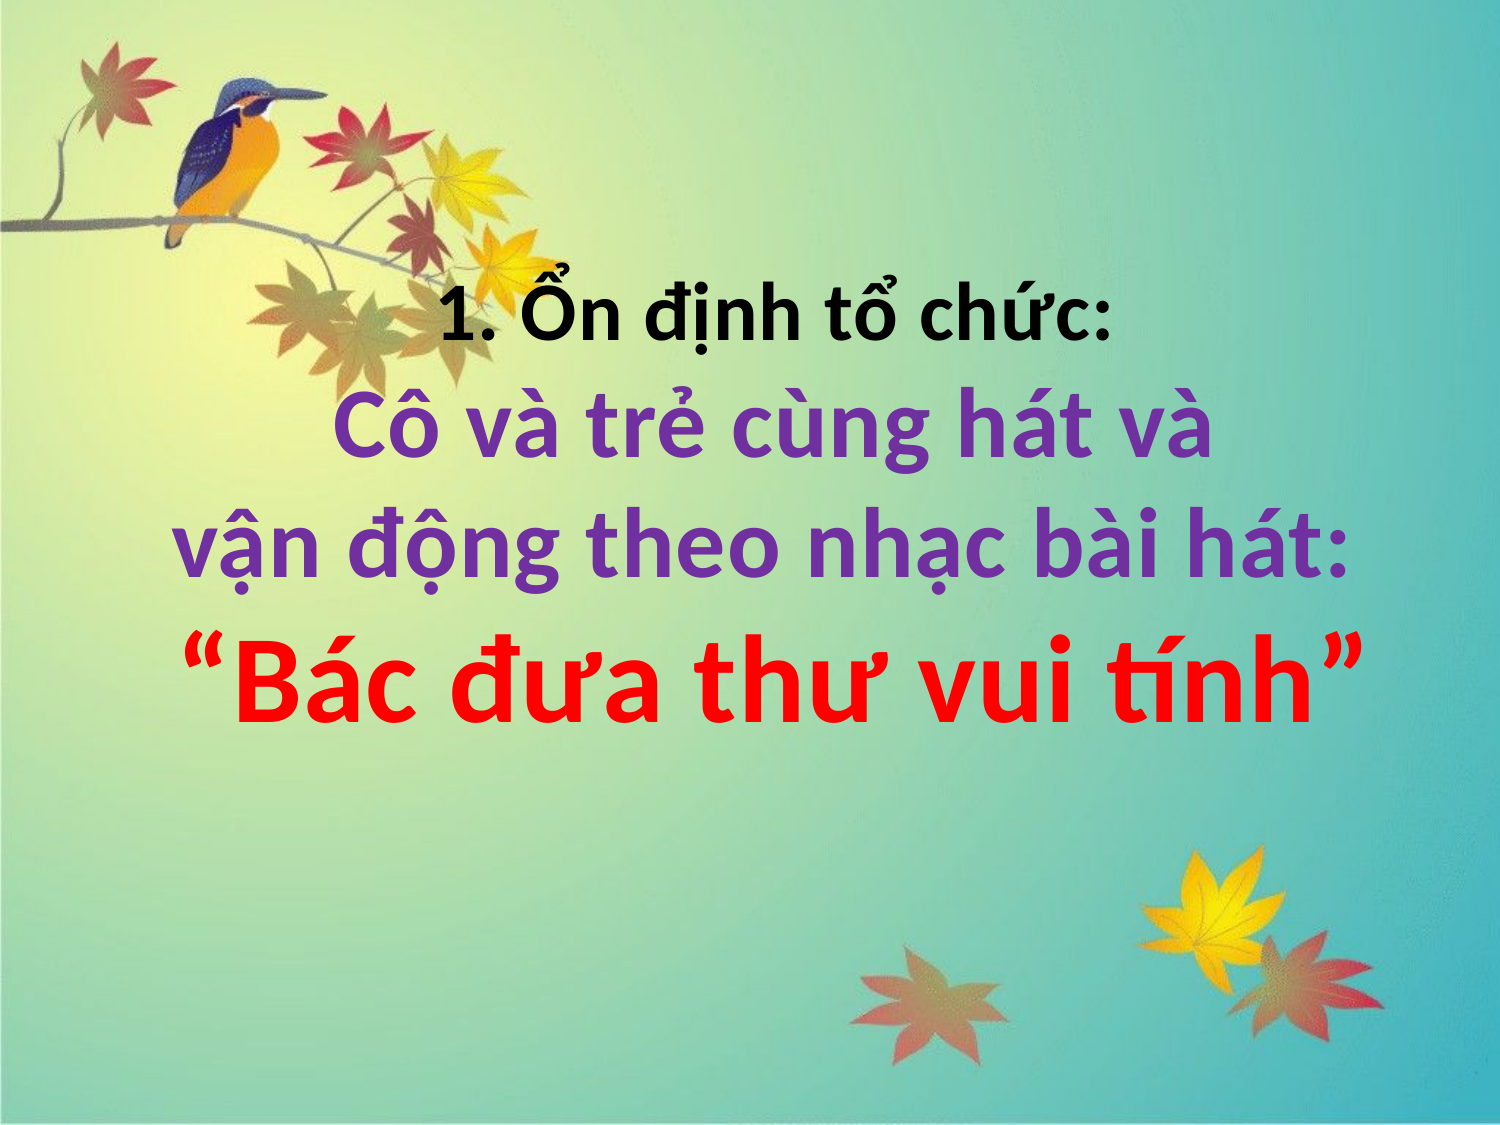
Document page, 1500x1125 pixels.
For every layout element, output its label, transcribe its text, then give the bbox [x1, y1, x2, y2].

text_box 1. Ổn định tổ chức: Cô và trẻ cùng hát và vận động theo nhạc bài hát: “Bác đưa thư vui tính” [50, 249, 1500, 755]
picture [0, 0, 1500, 1125]
